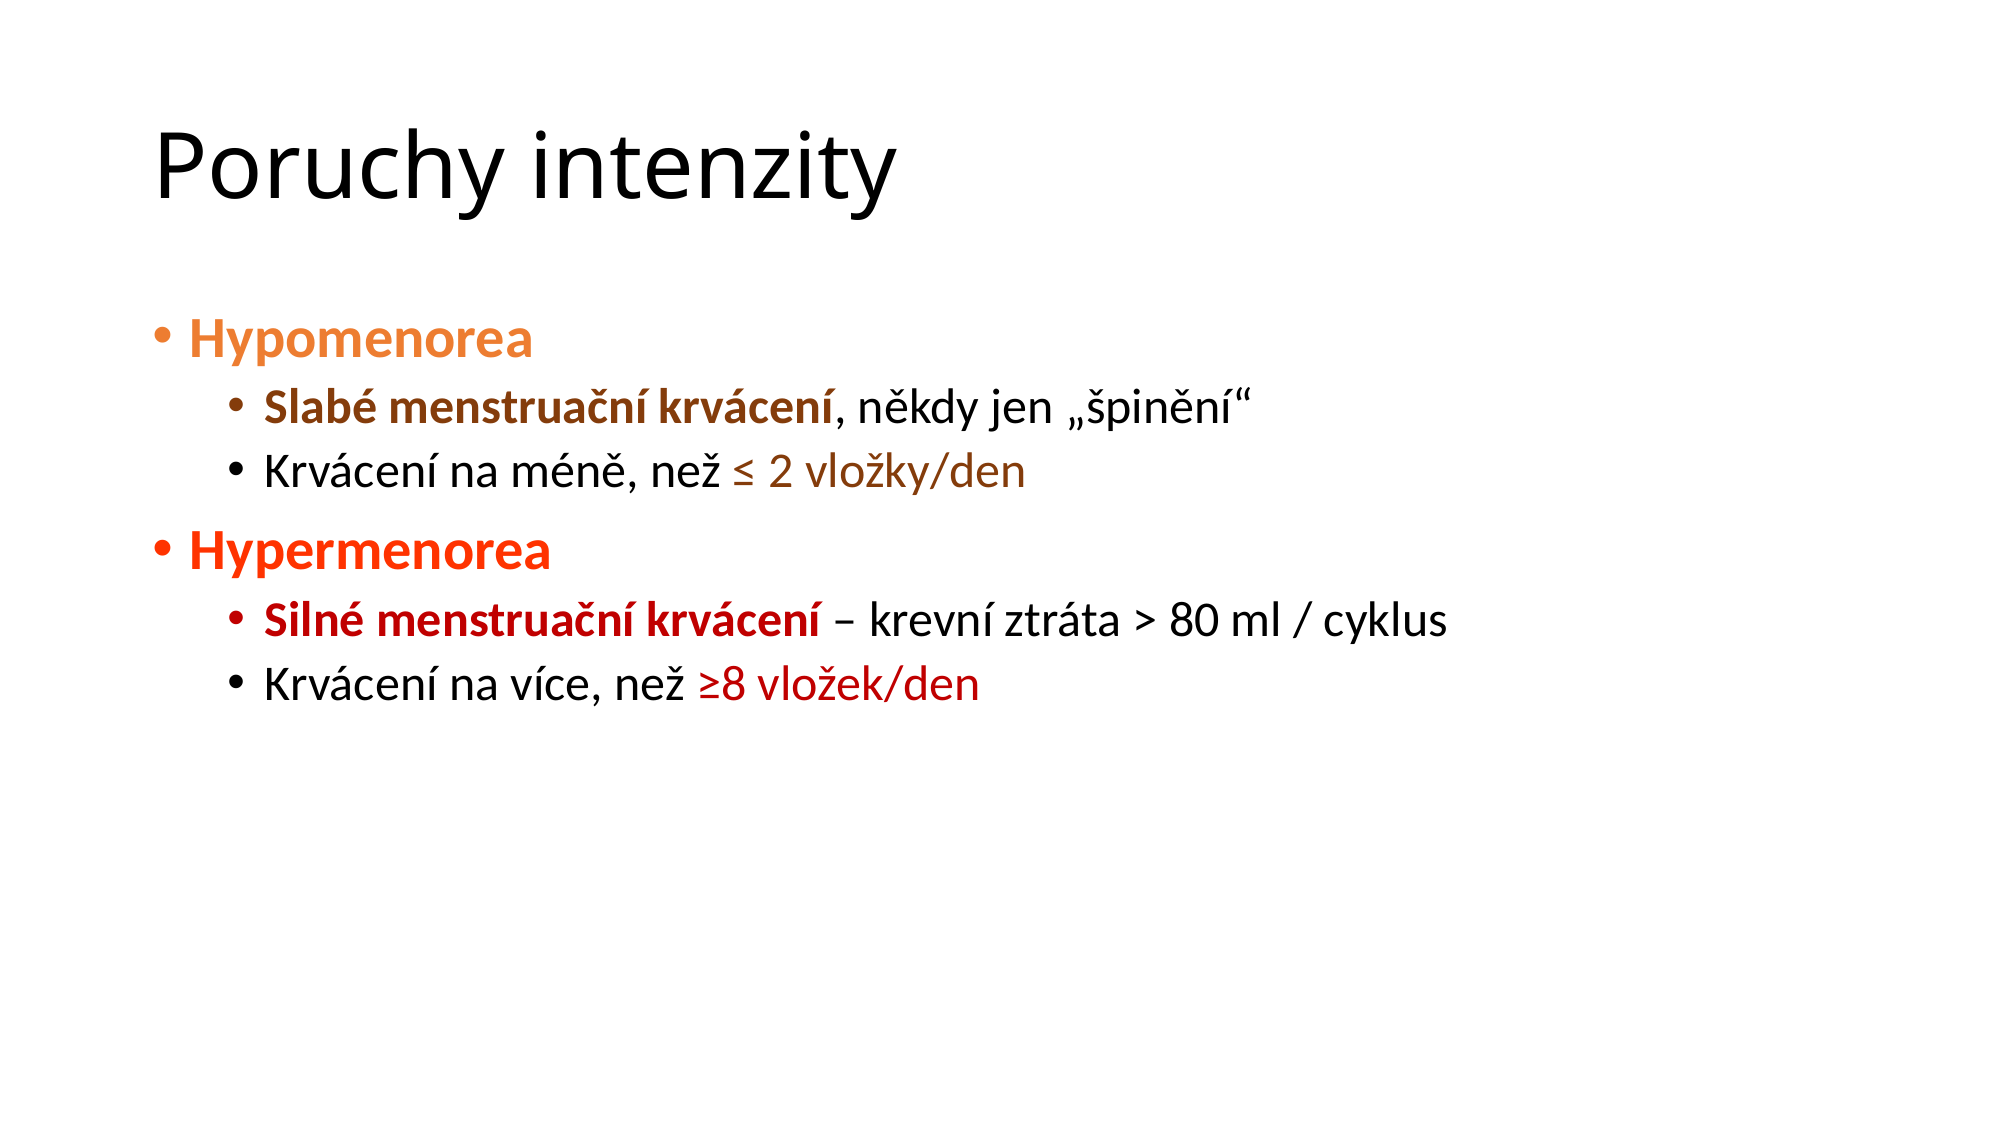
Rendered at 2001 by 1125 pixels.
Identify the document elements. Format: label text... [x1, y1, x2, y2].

list Hypomenorea Slabé menstruační krvácení, někdy jen „špinění“ Krvácení na méně, než ≤ 2 vložky/den Hypermenorea Silné menstruační krvácení – krevní ztráta > 80 ml / cyklus Krvácení na více, než ≥8 vložek/den [137, 299, 1863, 1014]
title Poruchy intenzity [137, 59, 1863, 278]
